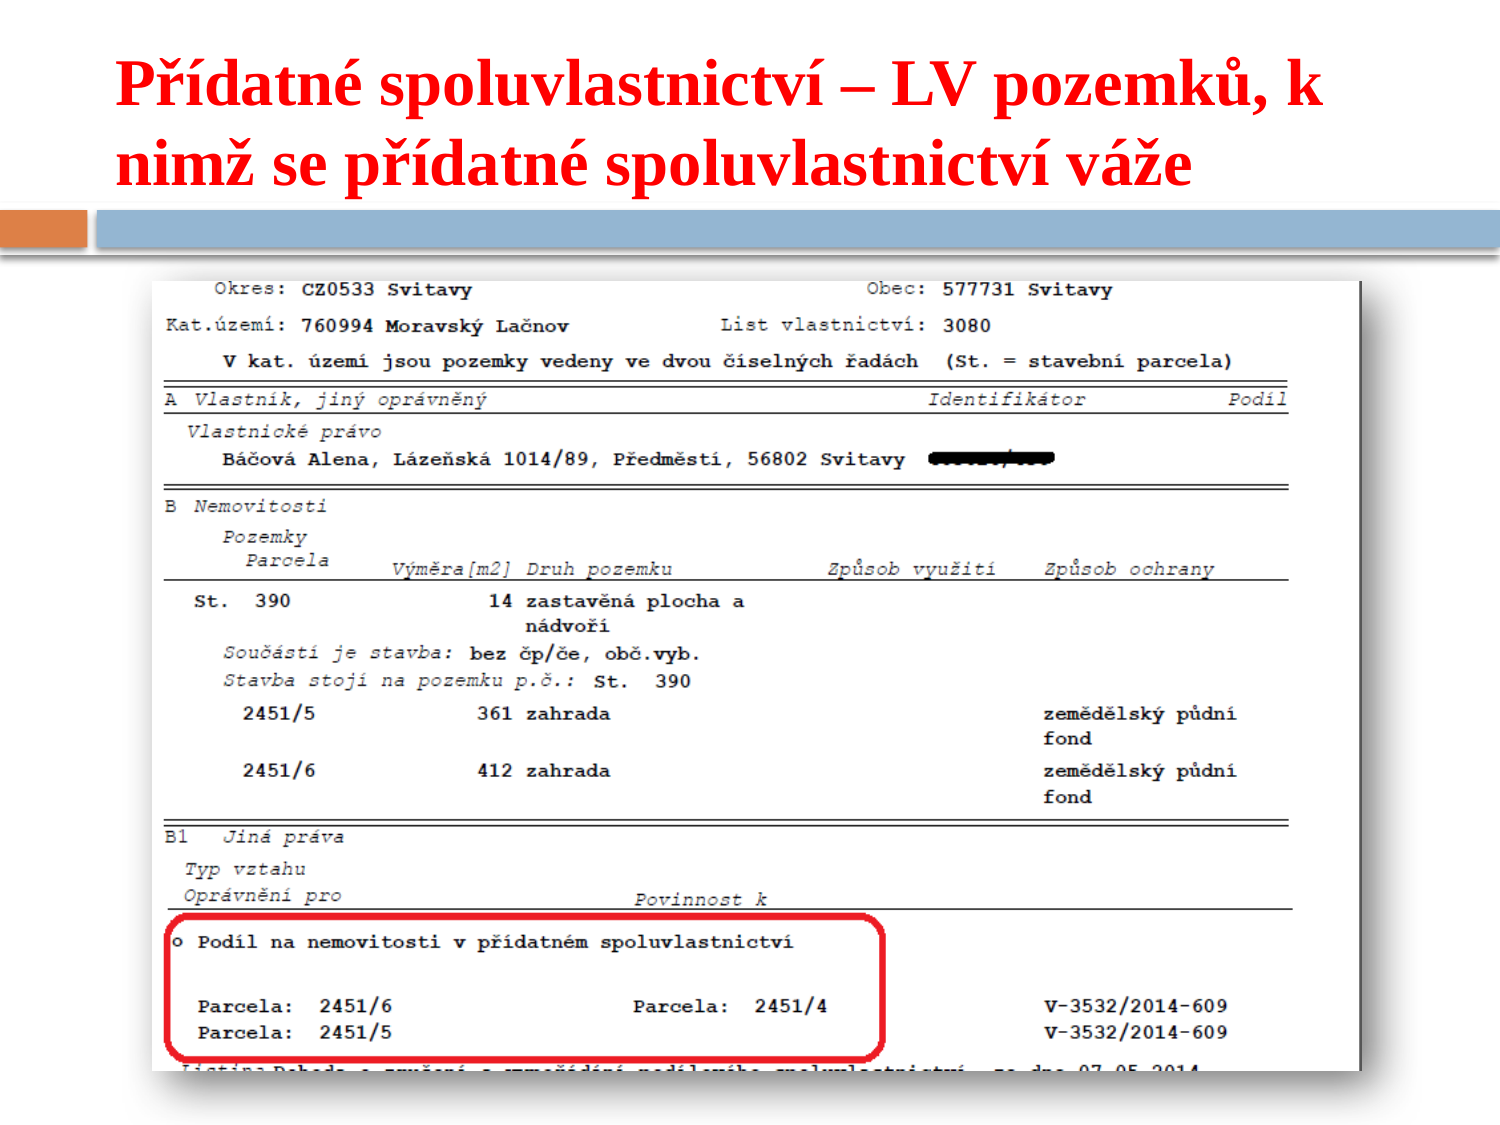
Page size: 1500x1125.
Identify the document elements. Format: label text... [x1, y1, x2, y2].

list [151, 280, 1362, 1071]
title Přídatné spoluvlastnictví – LV pozemků, k nimž se přídatné spoluvlastnictví váže [100, 37, 1438, 200]
